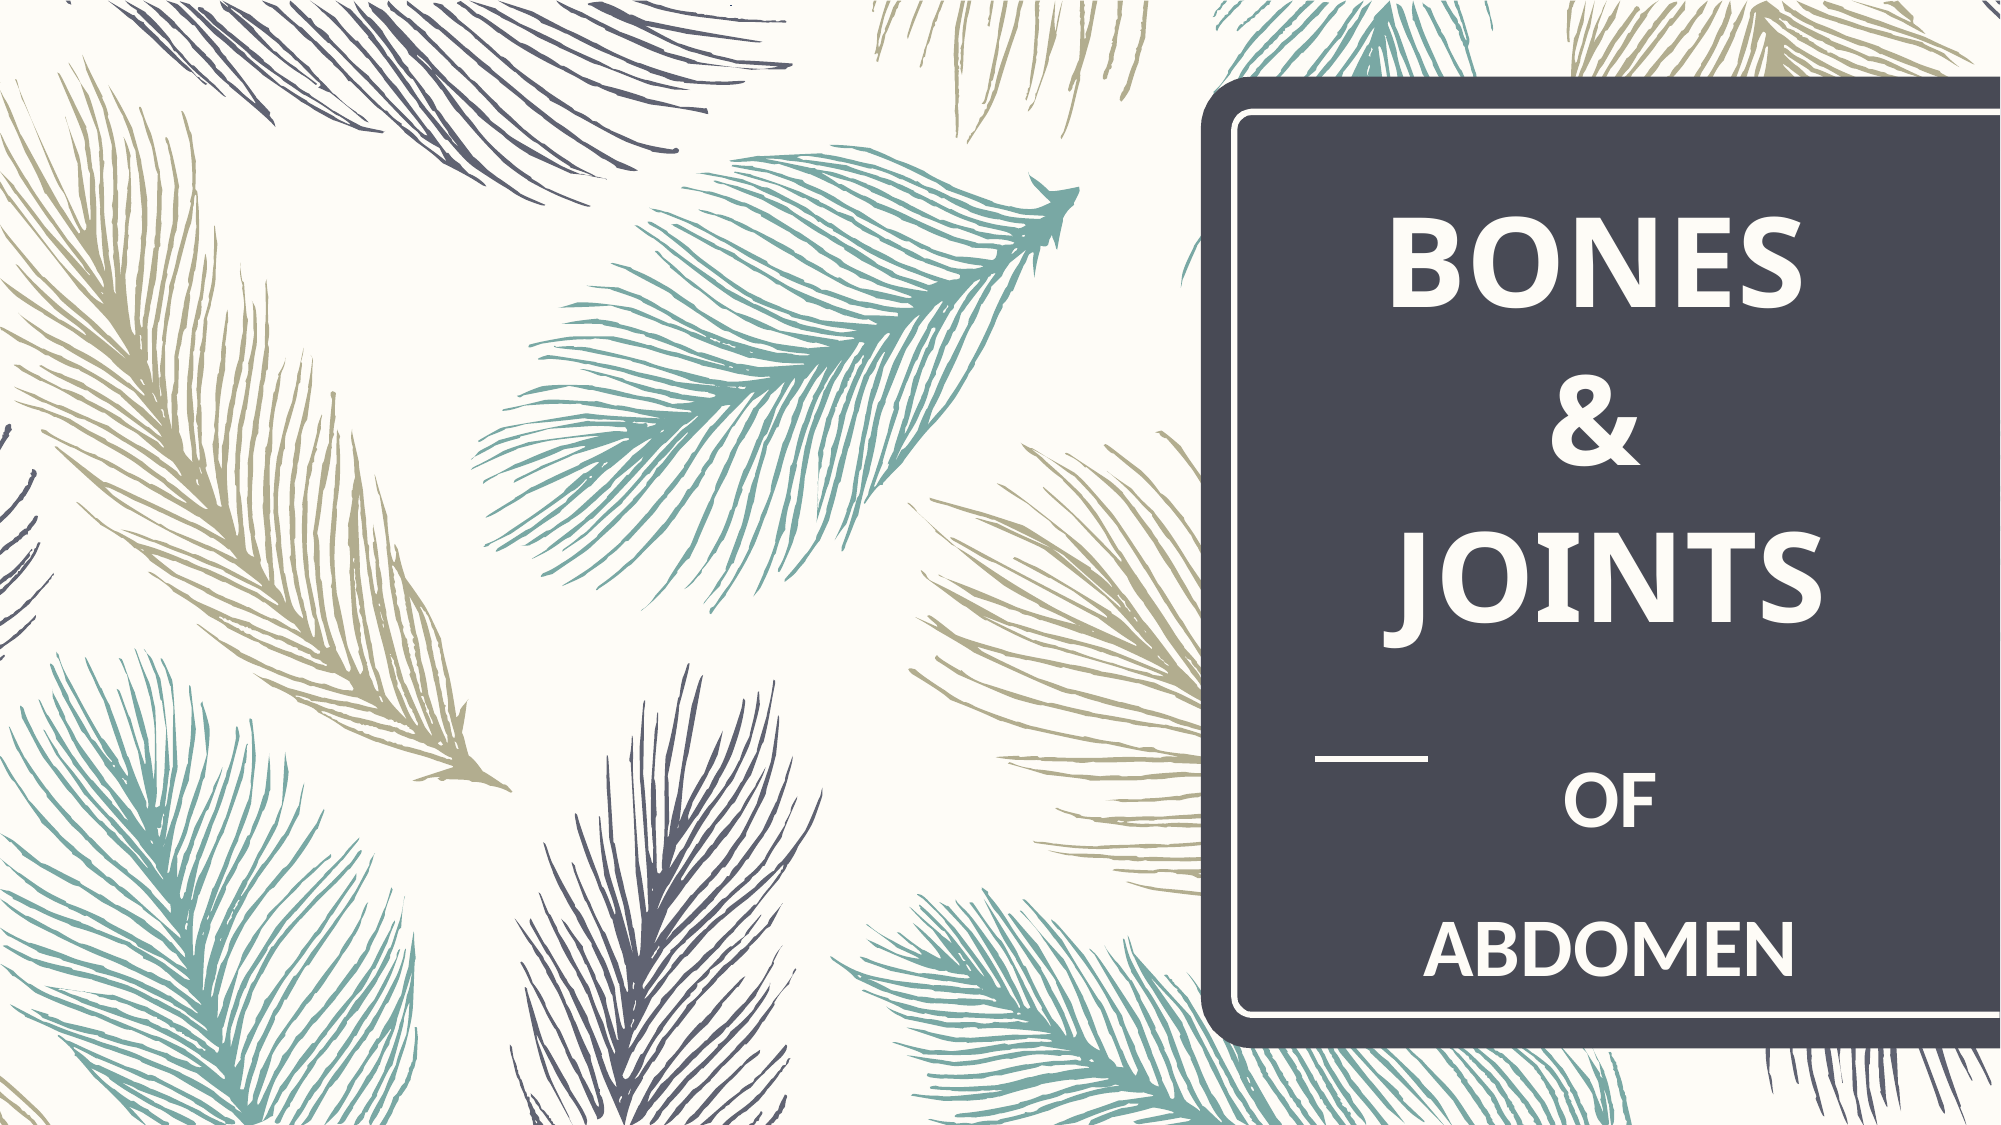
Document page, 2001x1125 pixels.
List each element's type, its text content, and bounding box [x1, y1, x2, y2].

title BONES & JOINTS [1299, 167, 1922, 706]
subtitle OF ABDOMEN [1299, 706, 1922, 982]
